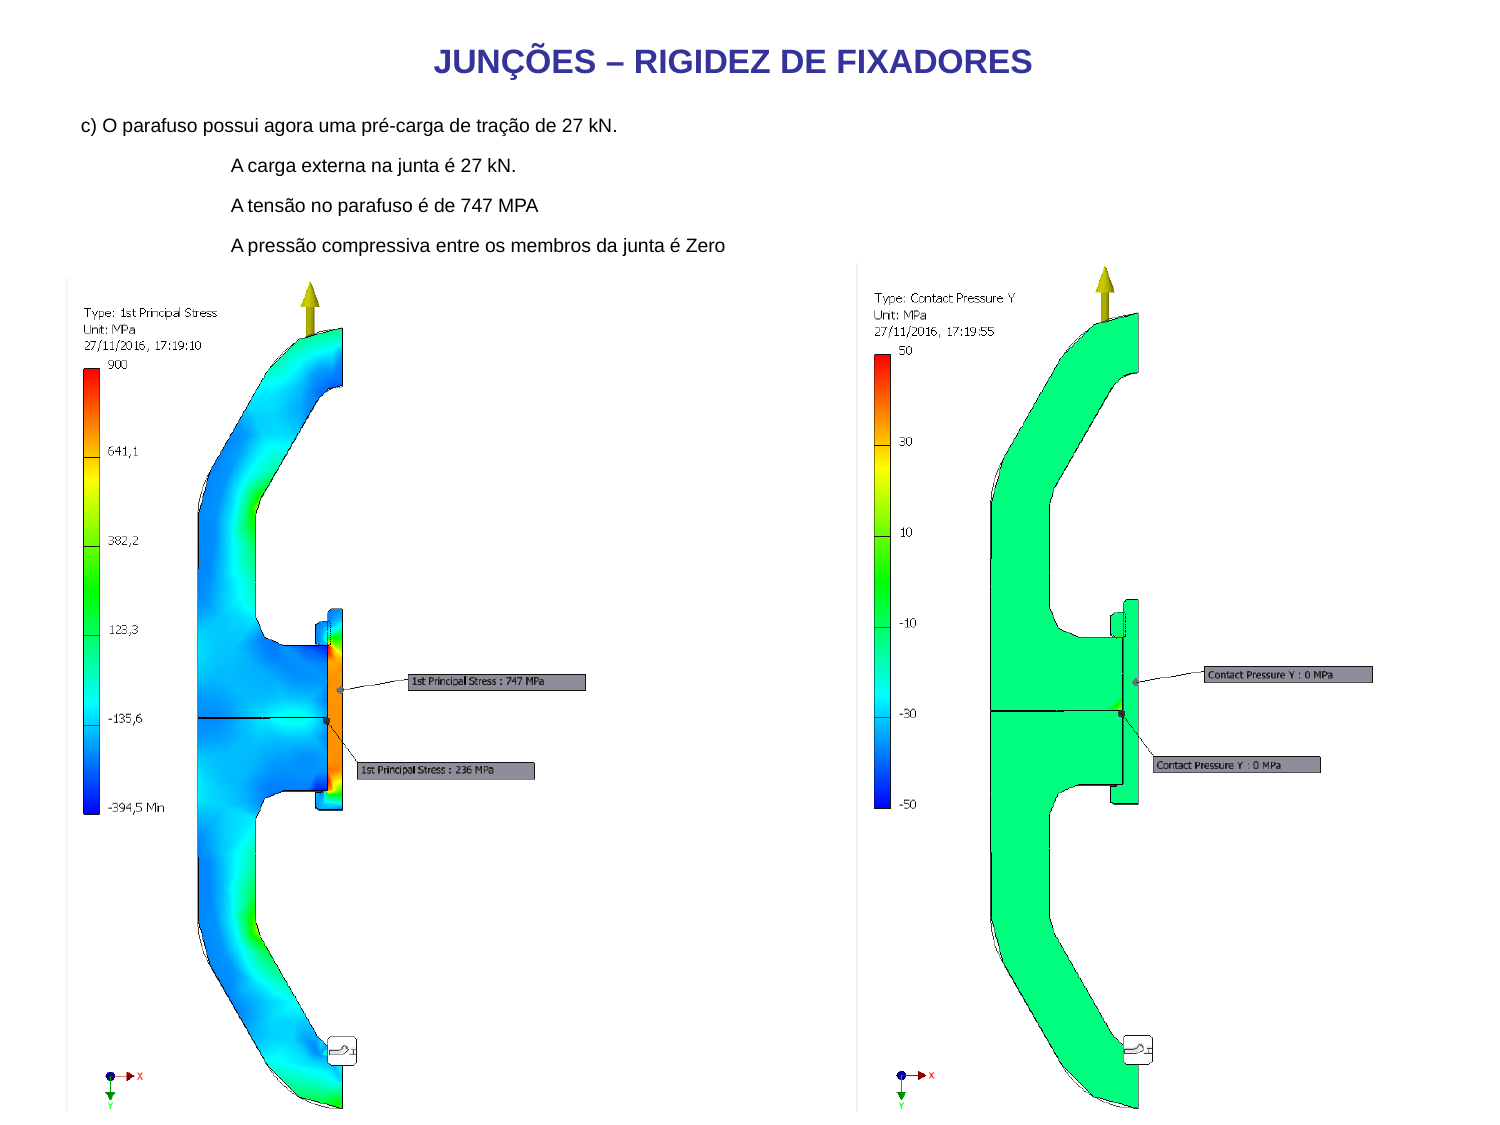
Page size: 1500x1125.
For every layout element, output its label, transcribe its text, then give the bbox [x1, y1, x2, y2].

picture [65, 278, 600, 1111]
picture [856, 262, 1388, 1111]
text_box c) O parafuso possui agora uma pré-carga de tração de 27 kN. A carga externa na junta é 27 kN. A tensão no parafuso é de 747 MPA A pressão compressiva entre os membros da junta é Zero [66, 101, 1417, 277]
text_box JUNÇÕES – RIGIDEZ DE FIXADORES [418, 24, 1048, 101]
